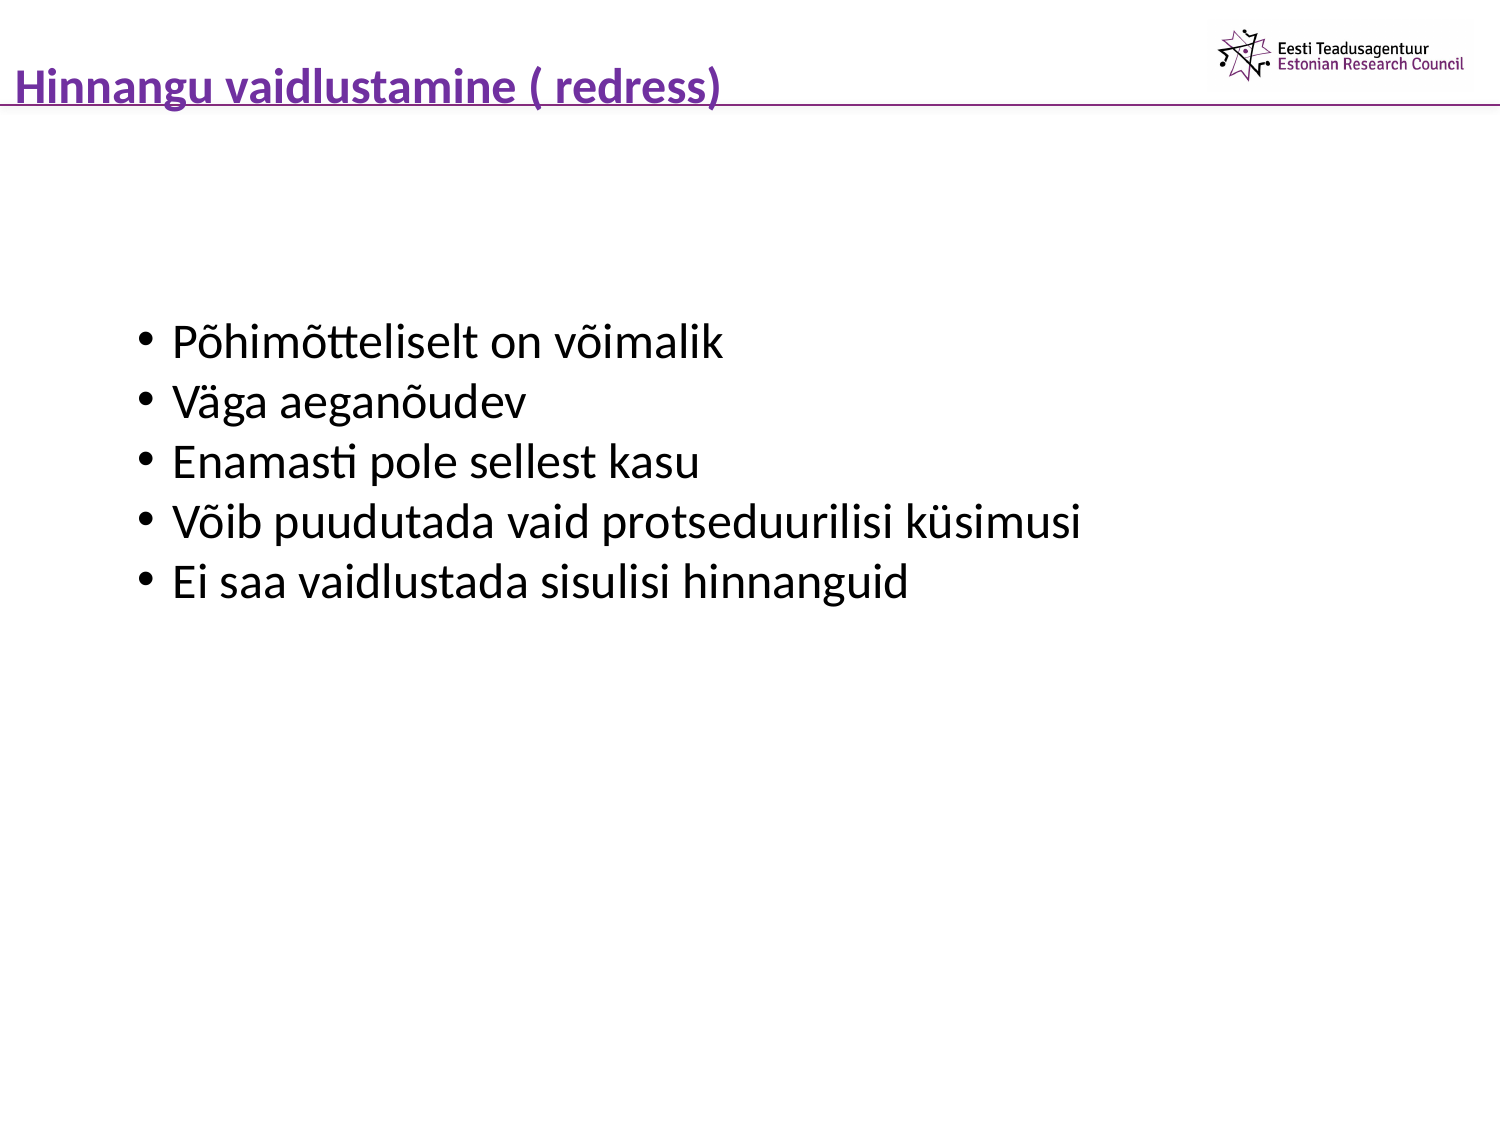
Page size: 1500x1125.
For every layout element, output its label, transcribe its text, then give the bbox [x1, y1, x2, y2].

picture [1207, 19, 1474, 92]
text_box Hinnangu vaidlustamine ( redress) [0, 46, 1106, 121]
text_box Põhimõtteliselt on võimalik Väga aeganõudev Enamasti pole sellest kasu Võib puudutada vaid protseduurilisi küsimusi Ei saa vaidlustada sisulisi hinnanguid [122, 256, 1403, 676]
